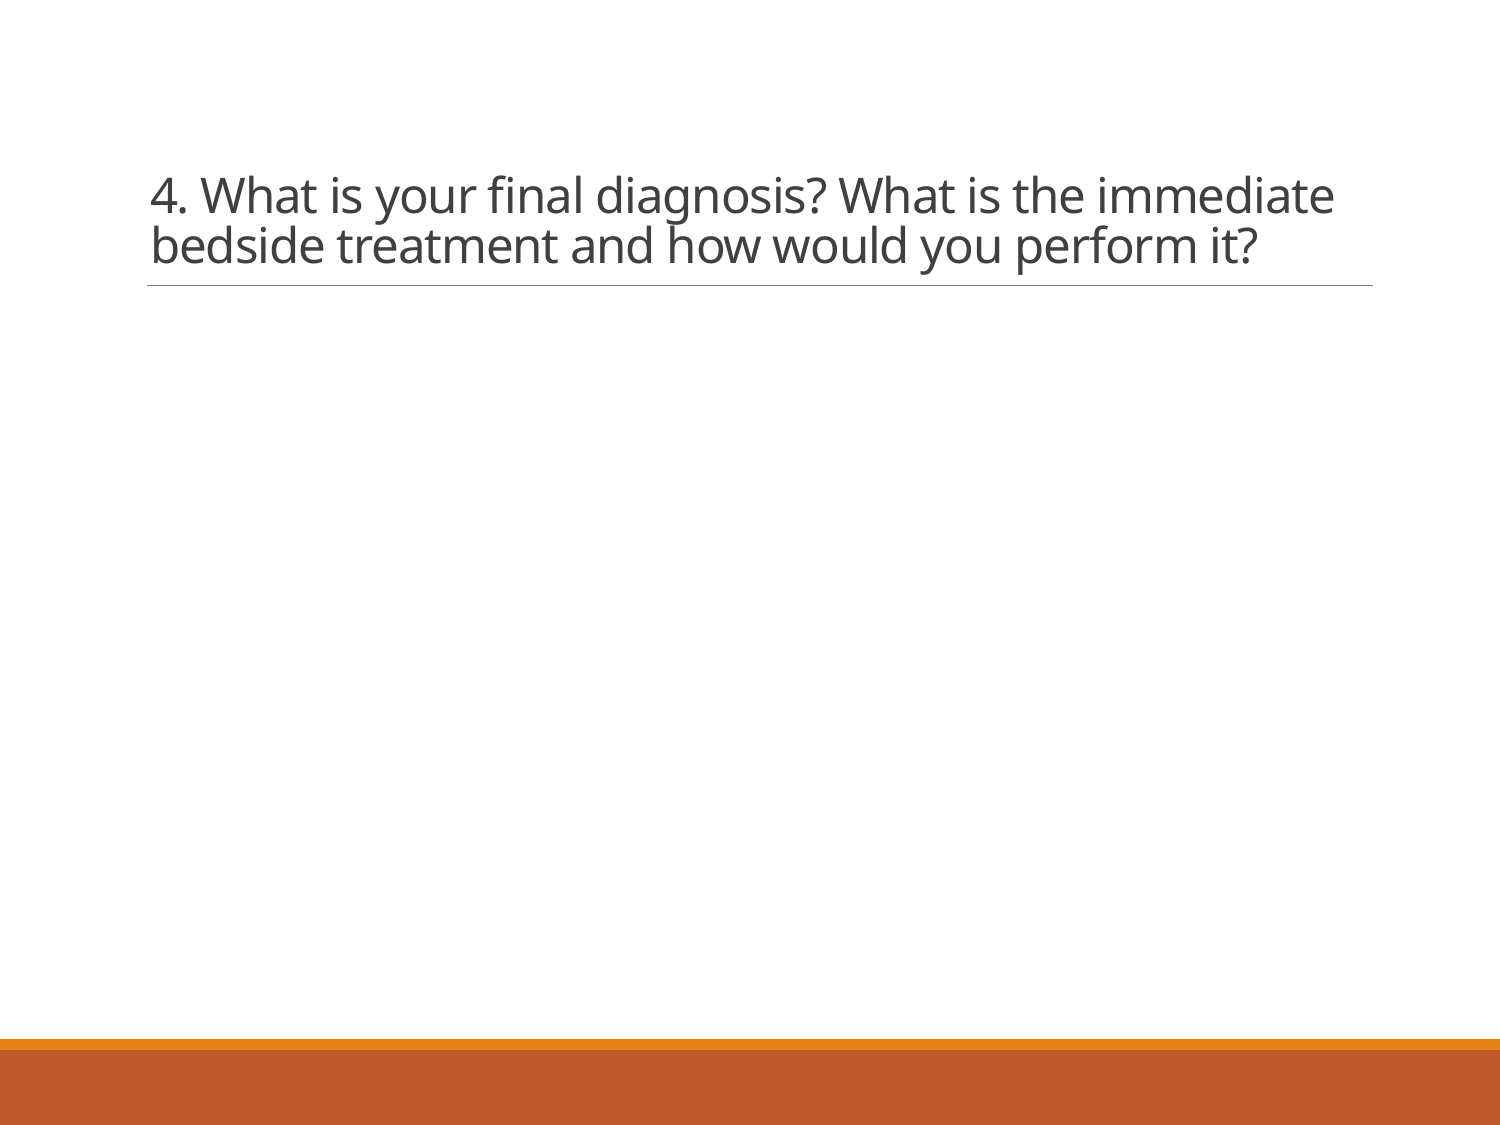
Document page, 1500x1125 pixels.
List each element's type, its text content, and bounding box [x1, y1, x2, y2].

title 4. What is your final diagnosis? What is the immediate bedside treatment and how would you perform it? [135, 113, 1373, 352]
